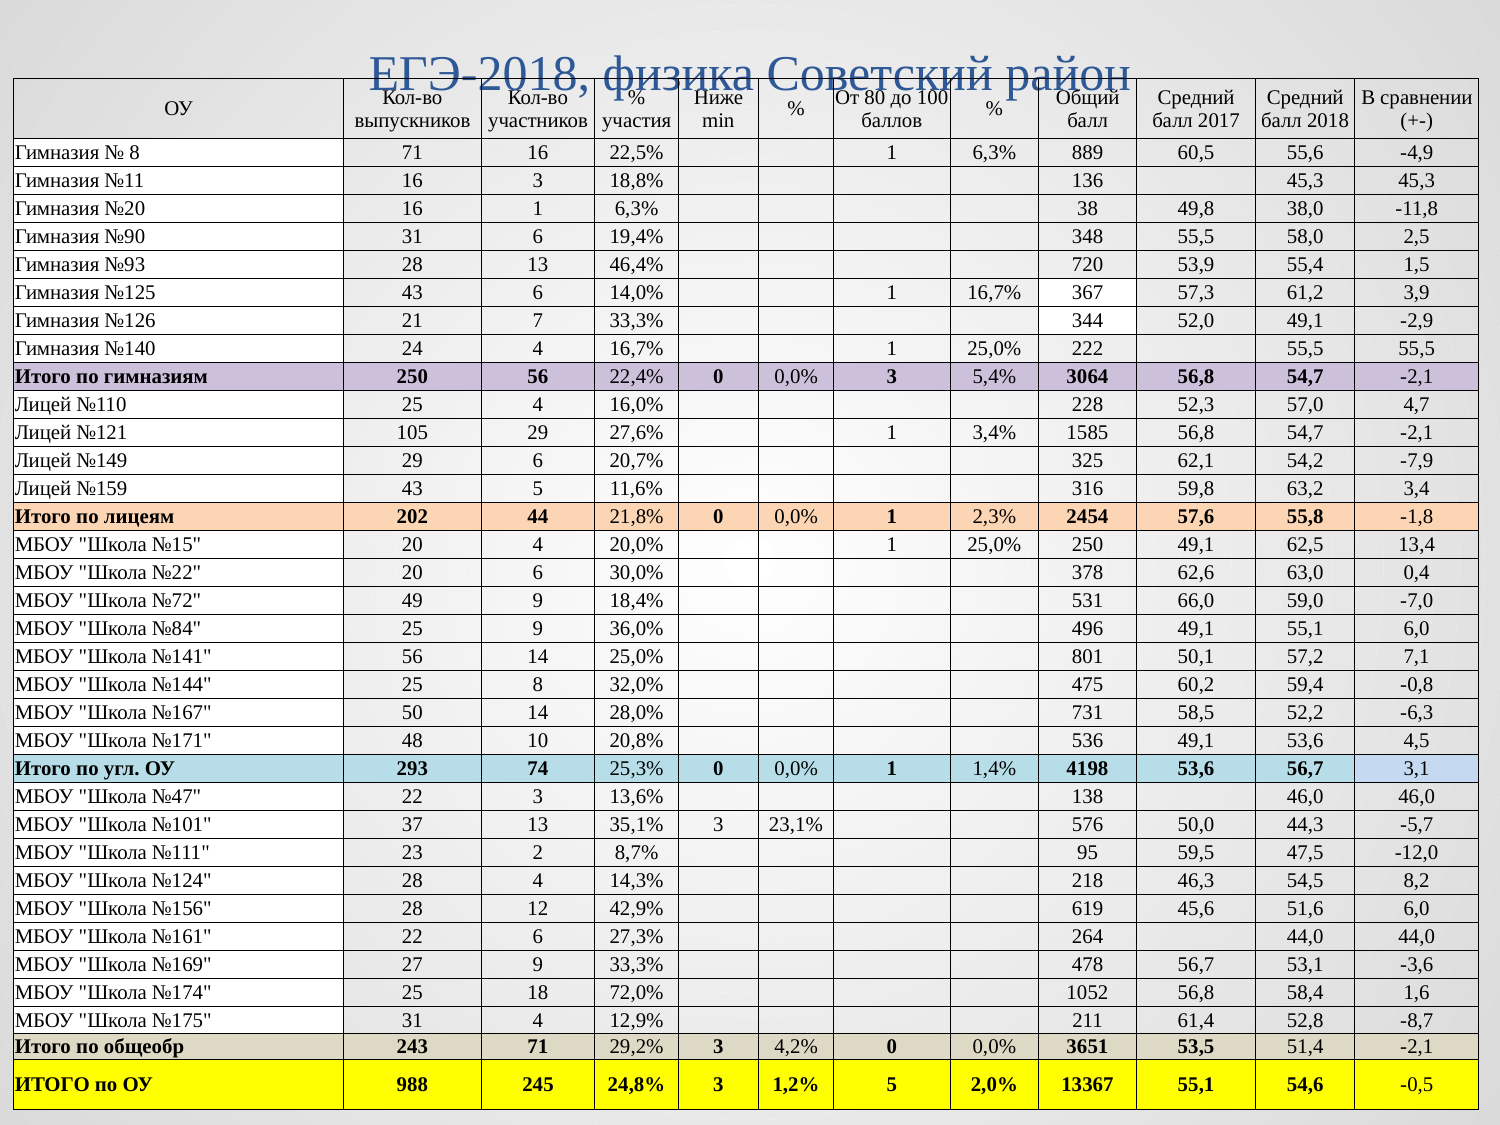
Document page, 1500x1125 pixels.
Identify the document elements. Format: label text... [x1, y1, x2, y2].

table_header В сравнении (+-) [1355, 79, 1478, 138]
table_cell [14, 895, 343, 922]
table_cell 293 [344, 755, 481, 782]
table_cell [951, 671, 1038, 698]
table_cell [834, 727, 950, 754]
table_cell 21 [344, 307, 481, 334]
table_cell 0 [679, 503, 758, 530]
table_cell Гимназия №90 [14, 223, 343, 250]
table_cell 496 [1039, 615, 1136, 642]
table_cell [1256, 1034, 1354, 1059]
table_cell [344, 811, 481, 838]
table_cell 9 [482, 587, 594, 614]
table_cell 2454 [1039, 503, 1136, 530]
table_cell МБОУ "Школа №144" [14, 671, 343, 698]
table_cell 536 [1039, 727, 1136, 754]
table_cell -7,0 [1355, 587, 1478, 614]
table_cell -2,1 [1355, 419, 1478, 446]
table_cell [14, 867, 343, 894]
table_cell 60,2 [1137, 671, 1255, 698]
table_cell 1 [834, 503, 950, 530]
table_cell [679, 671, 758, 698]
table_cell [834, 391, 950, 418]
table_cell [759, 223, 833, 250]
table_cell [1137, 783, 1255, 810]
table_cell [951, 727, 1038, 754]
table_cell [834, 167, 950, 194]
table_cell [14, 951, 343, 978]
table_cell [679, 979, 758, 1006]
table_cell 16,0% [595, 391, 678, 418]
table_cell [759, 447, 833, 474]
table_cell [759, 839, 833, 866]
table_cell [834, 895, 950, 922]
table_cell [482, 811, 594, 838]
table_cell 48 [344, 727, 481, 754]
table_cell [951, 391, 1038, 418]
table_cell 1 [834, 419, 950, 446]
table_cell [834, 307, 950, 334]
table_cell Гимназия №140 [14, 335, 343, 362]
table_cell 378 [1039, 559, 1136, 586]
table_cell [1137, 895, 1255, 922]
table_cell 16 [344, 195, 481, 222]
table_cell 1,4% [951, 755, 1038, 782]
table_cell 59,0 [1256, 587, 1354, 614]
table_cell [759, 699, 833, 726]
table_cell [679, 307, 758, 334]
table_cell [834, 223, 950, 250]
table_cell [344, 979, 481, 1006]
table_cell 136 [1039, 167, 1136, 194]
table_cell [344, 1060, 481, 1109]
table_cell 18,8% [595, 167, 678, 194]
table_cell Лицей №110 [14, 391, 343, 418]
table_cell 14,0% [595, 279, 678, 306]
table_cell -0,8 [1355, 671, 1478, 698]
table_cell 58,0 [1256, 223, 1354, 250]
table_cell 3,9 [1355, 279, 1478, 306]
table_cell 54,7 [1256, 363, 1354, 390]
table_cell [679, 139, 758, 166]
table_cell 44 [482, 503, 594, 530]
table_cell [1137, 951, 1255, 978]
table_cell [14, 1007, 343, 1033]
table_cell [1256, 867, 1354, 894]
table_cell 316 [1039, 475, 1136, 502]
table_header % [951, 79, 1038, 138]
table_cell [344, 1034, 481, 1059]
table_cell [1039, 839, 1136, 866]
table_cell 344 [1039, 307, 1136, 334]
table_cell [679, 867, 758, 894]
table_cell 25,3% [595, 755, 678, 782]
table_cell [1256, 811, 1354, 838]
table_cell 105 [344, 419, 481, 446]
table_cell [834, 587, 950, 614]
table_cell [1039, 1034, 1136, 1059]
table_cell [679, 699, 758, 726]
table_cell 38,0 [1256, 195, 1354, 222]
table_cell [951, 1007, 1038, 1033]
table_cell 49,1 [1137, 531, 1255, 558]
table_cell 21,8% [595, 503, 678, 530]
table_cell 4 [482, 531, 594, 558]
table_cell [679, 587, 758, 614]
table_cell [951, 307, 1038, 334]
table_cell 1 [834, 755, 950, 782]
table_cell 62,1 [1137, 447, 1255, 474]
table_cell [679, 727, 758, 754]
table_cell [951, 223, 1038, 250]
table_cell 6 [482, 223, 594, 250]
table_cell [759, 531, 833, 558]
table_cell 0,4 [1355, 559, 1478, 586]
table_cell [679, 195, 758, 222]
table_cell МБОУ "Школа №15" [14, 531, 343, 558]
table_cell 57,6 [1137, 503, 1255, 530]
table_cell [951, 167, 1038, 194]
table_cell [951, 951, 1038, 978]
table_cell 3,4 [1355, 475, 1478, 502]
table_cell МБОУ "Школа №72" [14, 587, 343, 614]
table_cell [951, 867, 1038, 894]
table_cell 348 [1039, 223, 1136, 250]
table_cell 30,0% [595, 559, 678, 586]
table_cell [679, 559, 758, 586]
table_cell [1256, 783, 1354, 810]
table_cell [834, 1060, 950, 1109]
table_cell 52,3 [1137, 391, 1255, 418]
table_cell 49,8 [1137, 195, 1255, 222]
table_cell Гимназия №126 [14, 307, 343, 334]
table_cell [1137, 811, 1255, 838]
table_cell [595, 923, 678, 950]
table_cell 228 [1039, 391, 1136, 418]
table_cell 7,1 [1355, 643, 1478, 670]
table_cell 0 [679, 755, 758, 782]
table_cell 202 [344, 503, 481, 530]
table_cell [344, 895, 481, 922]
table_cell 49 [344, 587, 481, 614]
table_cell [834, 1007, 950, 1033]
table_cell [595, 951, 678, 978]
table_cell 0,0% [759, 755, 833, 782]
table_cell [14, 783, 343, 810]
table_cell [1039, 979, 1136, 1006]
table_cell 60,5 [1137, 139, 1255, 166]
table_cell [1256, 923, 1354, 950]
table_cell [679, 447, 758, 474]
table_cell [344, 839, 481, 866]
table_cell 14 [482, 643, 594, 670]
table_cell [1355, 839, 1478, 866]
table_cell 1 [834, 531, 950, 558]
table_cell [1256, 1007, 1354, 1033]
table_cell 55,8 [1256, 503, 1354, 530]
table_cell 1 [834, 139, 950, 166]
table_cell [1137, 755, 1255, 782]
table_cell -6,3 [1355, 699, 1478, 726]
table_cell Гимназия №11 [14, 167, 343, 194]
table_cell 61,2 [1256, 279, 1354, 306]
table_cell 45,3 [1355, 167, 1478, 194]
table_cell 58,5 [1137, 699, 1255, 726]
table_cell 3 [482, 167, 594, 194]
table_cell -7,9 [1355, 447, 1478, 474]
table_header Ниже min [679, 79, 758, 138]
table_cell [595, 1007, 678, 1033]
table_cell [759, 391, 833, 418]
table_cell 57,0 [1256, 391, 1354, 418]
table_cell 52,2 [1256, 699, 1354, 726]
table_cell 16 [344, 167, 481, 194]
table_header ОУ [14, 79, 343, 138]
table_cell 1,5 [1355, 251, 1478, 278]
table_cell 0 [679, 363, 758, 390]
table_cell 63,2 [1256, 475, 1354, 502]
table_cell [1039, 867, 1136, 894]
table_cell Гимназия № 8 [14, 139, 343, 166]
table_cell 6 [482, 559, 594, 586]
table_cell 52,0 [1137, 307, 1255, 334]
table_cell 16,7% [595, 335, 678, 362]
table_cell [951, 447, 1038, 474]
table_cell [1137, 867, 1255, 894]
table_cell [759, 979, 833, 1006]
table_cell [595, 783, 678, 810]
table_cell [595, 839, 678, 866]
table_cell 475 [1039, 671, 1136, 698]
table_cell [951, 895, 1038, 922]
table_cell 25 [344, 671, 481, 698]
table_cell 9 [482, 615, 594, 642]
table_cell 25,0% [951, 335, 1038, 362]
table_cell 2,3% [951, 503, 1038, 530]
table_cell [834, 475, 950, 502]
table_cell 3,4% [951, 419, 1038, 446]
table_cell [951, 1034, 1038, 1059]
table_cell 55,5 [1256, 335, 1354, 362]
table_cell [951, 475, 1038, 502]
table_cell 25,0% [595, 643, 678, 670]
table_cell 14 [482, 699, 594, 726]
table_cell [759, 167, 833, 194]
table_cell [759, 559, 833, 586]
table_cell 4 [482, 335, 594, 362]
table_cell 16 [482, 139, 594, 166]
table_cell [1256, 839, 1354, 866]
table_cell 56 [344, 643, 481, 670]
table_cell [1256, 755, 1354, 782]
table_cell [679, 783, 758, 810]
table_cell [1355, 1034, 1478, 1059]
table_cell 0,0% [759, 363, 833, 390]
table_cell 53,9 [1137, 251, 1255, 278]
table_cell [759, 867, 833, 894]
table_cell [14, 839, 343, 866]
table_cell 10 [482, 727, 594, 754]
table_cell 45,3 [1256, 167, 1354, 194]
table_cell -4,9 [1355, 139, 1478, 166]
table_cell 6,3% [951, 139, 1038, 166]
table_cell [759, 811, 833, 838]
table_cell [951, 195, 1038, 222]
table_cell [951, 839, 1038, 866]
table_cell [759, 727, 833, 754]
table_cell МБОУ "Школа №167" [14, 699, 343, 726]
table_cell [759, 419, 833, 446]
table_cell Лицей №149 [14, 447, 343, 474]
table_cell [759, 1060, 833, 1109]
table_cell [1039, 811, 1136, 838]
table_cell [951, 643, 1038, 670]
table_cell [834, 699, 950, 726]
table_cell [951, 811, 1038, 838]
table_cell 49,1 [1256, 307, 1354, 334]
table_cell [482, 839, 594, 866]
table_cell [679, 279, 758, 306]
table_cell [679, 531, 758, 558]
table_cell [14, 923, 343, 950]
table_cell 4 [482, 391, 594, 418]
table_cell Итого по угл. ОУ [14, 755, 343, 782]
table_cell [344, 1007, 481, 1033]
table_cell 27,6% [595, 419, 678, 446]
table_cell 29 [482, 419, 594, 446]
table_cell Итого по лицеям [14, 503, 343, 530]
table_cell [1355, 923, 1478, 950]
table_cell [482, 1034, 594, 1059]
table_cell 50 [344, 699, 481, 726]
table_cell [1256, 979, 1354, 1006]
table_cell [834, 251, 950, 278]
table_cell [951, 559, 1038, 586]
table_cell Гимназия №20 [14, 195, 343, 222]
table_cell 49,1 [1137, 615, 1255, 642]
table_cell 22,4% [595, 363, 678, 390]
table_cell 56 [482, 363, 594, 390]
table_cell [482, 783, 594, 810]
table_cell 3064 [1039, 363, 1136, 390]
table_cell 1585 [1039, 419, 1136, 446]
table_header Средний балл 2018 [1256, 79, 1354, 138]
table_cell 29 [344, 447, 481, 474]
table_cell 22,5% [595, 139, 678, 166]
table_cell 7 [482, 307, 594, 334]
table_cell МБОУ "Школа №84" [14, 615, 343, 642]
table_cell [951, 251, 1038, 278]
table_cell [482, 979, 594, 1006]
table_cell 28 [344, 251, 481, 278]
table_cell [679, 895, 758, 922]
table_cell 25 [344, 615, 481, 642]
table_cell 20 [344, 531, 481, 558]
table_cell 24 [344, 335, 481, 362]
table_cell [759, 923, 833, 950]
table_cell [834, 783, 950, 810]
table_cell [1137, 839, 1255, 866]
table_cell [595, 867, 678, 894]
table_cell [14, 811, 343, 838]
table_cell 74 [482, 755, 594, 782]
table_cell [1355, 1060, 1478, 1109]
table_cell 57,3 [1137, 279, 1255, 306]
table_cell 54,2 [1256, 447, 1354, 474]
table_cell 16,7% [951, 279, 1038, 306]
table_cell 250 [344, 363, 481, 390]
table_cell -2,9 [1355, 307, 1478, 334]
table_cell [951, 699, 1038, 726]
table_cell 36,0% [595, 615, 678, 642]
table_cell 3 [834, 363, 950, 390]
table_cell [1039, 895, 1136, 922]
table_cell 54,7 [1256, 419, 1354, 446]
table_cell 63,0 [1256, 559, 1354, 586]
table_cell 66,0 [1137, 587, 1255, 614]
table_cell [834, 615, 950, 642]
table_cell [679, 643, 758, 670]
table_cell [679, 1007, 758, 1033]
table_cell 801 [1039, 643, 1136, 670]
table_header Кол-во выпускников [344, 79, 481, 138]
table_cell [595, 1060, 678, 1109]
table_cell [759, 307, 833, 334]
table_cell 6,0 [1355, 615, 1478, 642]
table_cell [679, 951, 758, 978]
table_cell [595, 811, 678, 838]
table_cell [759, 895, 833, 922]
table_cell [759, 195, 833, 222]
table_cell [1039, 1060, 1136, 1109]
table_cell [1039, 783, 1136, 810]
table_cell [759, 643, 833, 670]
table_cell 55,1 [1256, 615, 1354, 642]
table_cell [834, 643, 950, 670]
table_cell 38 [1039, 195, 1136, 222]
table_cell Итого по гимназиям [14, 363, 343, 390]
table_cell Гимназия №125 [14, 279, 343, 306]
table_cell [1256, 951, 1354, 978]
title ЕГЭ-2018, физика Советский район [75, 0, 1425, 78]
table_cell [679, 419, 758, 446]
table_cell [14, 1060, 343, 1109]
table_cell 4,7 [1355, 391, 1478, 418]
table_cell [1039, 923, 1136, 950]
table_cell [1137, 335, 1255, 362]
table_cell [14, 979, 343, 1006]
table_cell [344, 783, 481, 810]
table_cell 1 [834, 279, 950, 306]
table_header % [759, 79, 833, 138]
table_cell 55,5 [1137, 223, 1255, 250]
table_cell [344, 923, 481, 950]
table_cell [759, 251, 833, 278]
table_cell 4198 [1039, 755, 1136, 782]
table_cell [834, 867, 950, 894]
table_cell [679, 223, 758, 250]
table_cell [1137, 1060, 1255, 1109]
table_cell 720 [1039, 251, 1136, 278]
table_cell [1355, 755, 1478, 782]
table_cell -2,1 [1355, 363, 1478, 390]
table_cell 6 [482, 279, 594, 306]
table_cell 59,8 [1137, 475, 1255, 502]
table_cell 5 [482, 475, 594, 502]
table_cell 4,5 [1355, 727, 1478, 754]
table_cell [1137, 923, 1255, 950]
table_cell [679, 923, 758, 950]
table_cell Лицей №121 [14, 419, 343, 446]
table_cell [482, 923, 594, 950]
table_cell [951, 615, 1038, 642]
table_cell 33,3% [595, 307, 678, 334]
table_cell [1256, 1060, 1354, 1109]
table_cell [482, 895, 594, 922]
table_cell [1039, 1007, 1136, 1033]
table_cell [834, 979, 950, 1006]
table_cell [1137, 1034, 1255, 1059]
table_cell 55,5 [1355, 335, 1478, 362]
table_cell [1355, 783, 1478, 810]
table_cell [679, 391, 758, 418]
table_cell Гимназия №93 [14, 251, 343, 278]
table_cell 25 [344, 391, 481, 418]
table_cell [1355, 811, 1478, 838]
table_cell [1355, 895, 1478, 922]
table_cell 5,4% [951, 363, 1038, 390]
table_cell [834, 559, 950, 586]
table_cell 57,2 [1256, 643, 1354, 670]
table_cell МБОУ "Школа №141" [14, 643, 343, 670]
table_cell [834, 195, 950, 222]
table_cell [834, 671, 950, 698]
table_cell [679, 251, 758, 278]
table_cell 55,4 [1256, 251, 1354, 278]
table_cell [951, 979, 1038, 1006]
table_cell 50,1 [1137, 643, 1255, 670]
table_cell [759, 1034, 833, 1059]
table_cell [1137, 1007, 1255, 1033]
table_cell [482, 951, 594, 978]
table_cell -11,8 [1355, 195, 1478, 222]
table_cell 20,8% [595, 727, 678, 754]
table_cell 13 [482, 251, 594, 278]
table_cell 1 [834, 335, 950, 362]
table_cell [344, 951, 481, 978]
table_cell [595, 895, 678, 922]
table_cell 6,3% [595, 195, 678, 222]
table_cell 28,0% [595, 699, 678, 726]
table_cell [595, 979, 678, 1006]
table_cell 889 [1039, 139, 1136, 166]
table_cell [834, 1034, 950, 1059]
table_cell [1355, 979, 1478, 1006]
table_cell [679, 475, 758, 502]
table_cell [679, 1060, 758, 1109]
table_cell 56,8 [1137, 419, 1255, 446]
table_header Средний балл 2017 [1137, 79, 1255, 138]
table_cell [482, 1007, 594, 1033]
table_cell 367 [1039, 279, 1136, 306]
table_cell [834, 923, 950, 950]
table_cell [1355, 867, 1478, 894]
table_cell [1256, 895, 1354, 922]
table_cell 55,6 [1256, 139, 1354, 166]
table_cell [595, 1034, 678, 1059]
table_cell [344, 867, 481, 894]
table_header Общий балл [1039, 79, 1136, 138]
table_cell 31 [344, 223, 481, 250]
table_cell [1355, 951, 1478, 978]
table_cell 13,4 [1355, 531, 1478, 558]
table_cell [679, 839, 758, 866]
table_cell [834, 447, 950, 474]
table_cell 53,6 [1256, 727, 1354, 754]
table_cell [1137, 167, 1255, 194]
table_cell 8 [482, 671, 594, 698]
table_header Кол-во участников [482, 79, 594, 138]
table_cell 1 [482, 195, 594, 222]
table_cell [759, 615, 833, 642]
table_cell 43 [344, 475, 481, 502]
table_cell 325 [1039, 447, 1136, 474]
table_cell 62,5 [1256, 531, 1354, 558]
table_cell [759, 587, 833, 614]
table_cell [834, 839, 950, 866]
table_cell [759, 671, 833, 698]
table_header % участия [595, 79, 678, 138]
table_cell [951, 923, 1038, 950]
table_header От 80 до 100 баллов [834, 79, 950, 138]
table_cell Лицей №159 [14, 475, 343, 502]
table_cell 46,4% [595, 251, 678, 278]
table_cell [482, 1060, 594, 1109]
table_cell 222 [1039, 335, 1136, 362]
table_cell МБОУ "Школа №171" [14, 727, 343, 754]
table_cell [1039, 951, 1136, 978]
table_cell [759, 951, 833, 978]
table_cell 49,1 [1137, 727, 1255, 754]
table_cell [834, 811, 950, 838]
table_cell 20,7% [595, 447, 678, 474]
table_cell 6 [482, 447, 594, 474]
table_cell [1137, 979, 1255, 1006]
table_cell [759, 475, 833, 502]
table_cell [759, 139, 833, 166]
table_cell [951, 587, 1038, 614]
table_cell 62,6 [1137, 559, 1255, 586]
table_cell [1355, 1007, 1478, 1033]
table_cell 19,4% [595, 223, 678, 250]
table_cell 59,4 [1256, 671, 1354, 698]
table_cell МБОУ "Школа №22" [14, 559, 343, 586]
table_cell 250 [1039, 531, 1136, 558]
table_cell 20,0% [595, 531, 678, 558]
table_cell 32,0% [595, 671, 678, 698]
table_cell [759, 783, 833, 810]
table_cell [679, 615, 758, 642]
table_cell [679, 167, 758, 194]
table_cell 20 [344, 559, 481, 586]
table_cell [14, 1034, 343, 1059]
table_cell -1,8 [1355, 503, 1478, 530]
table_cell 2,5 [1355, 223, 1478, 250]
table_cell [679, 335, 758, 362]
table_cell 71 [344, 139, 481, 166]
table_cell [679, 811, 758, 838]
table_cell 11,6% [595, 475, 678, 502]
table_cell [679, 1034, 758, 1059]
table_cell 25,0% [951, 531, 1038, 558]
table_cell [951, 783, 1038, 810]
table_cell 531 [1039, 587, 1136, 614]
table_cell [834, 951, 950, 978]
table_cell 43 [344, 279, 481, 306]
table_cell 18,4% [595, 587, 678, 614]
table_cell 56,8 [1137, 363, 1255, 390]
table_cell [759, 335, 833, 362]
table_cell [759, 1007, 833, 1033]
table_cell 0,0% [759, 503, 833, 530]
table_cell [759, 279, 833, 306]
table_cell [482, 867, 594, 894]
table_cell 731 [1039, 699, 1136, 726]
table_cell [951, 1060, 1038, 1109]
